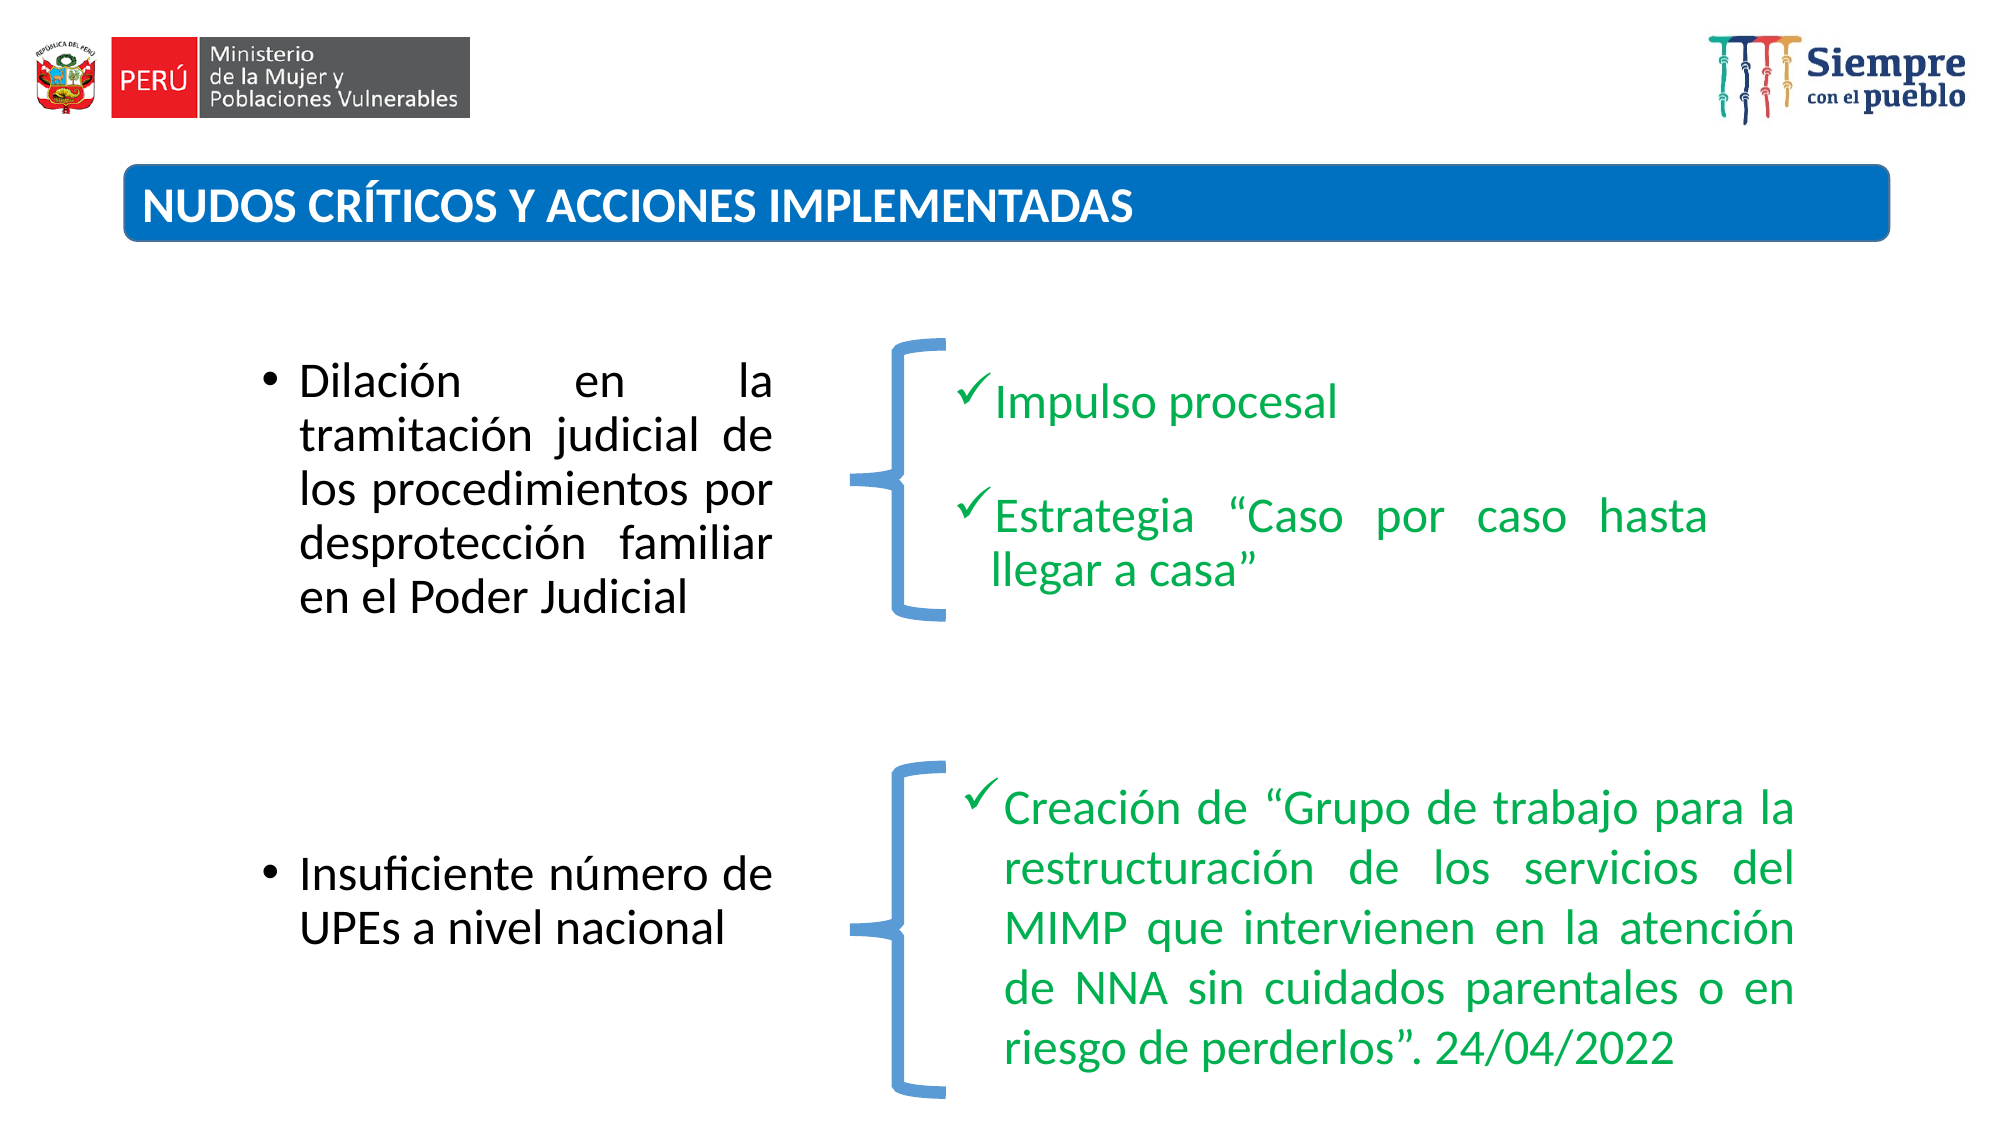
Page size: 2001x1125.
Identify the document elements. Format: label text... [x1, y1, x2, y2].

text_box Creación de “Grupo de trabajo para la restructuración de los servicios del MIMP que intervienen en la atención de NNA sin cuidados parentales o en riesgo de perderlos”. 24/04/2022 [946, 766, 1811, 1082]
text_box [849, 343, 946, 616]
picture [1696, 26, 1970, 130]
text_box [849, 766, 946, 1094]
list Dilación en la tramitación judicial de los procedimientos por desprotección familiar en el Poder Judicial [246, 346, 789, 673]
text_box Impulso procesal Estrategia “Caso por caso hasta llegar a casa” [938, 368, 1724, 688]
picture [23, 37, 470, 119]
text_box Insuficiente número de UPEs a nivel nacional [246, 839, 789, 996]
text_box NUDOS CRÍTICOS Y ACCIONES IMPLEMENTADAS [123, 164, 1891, 242]
